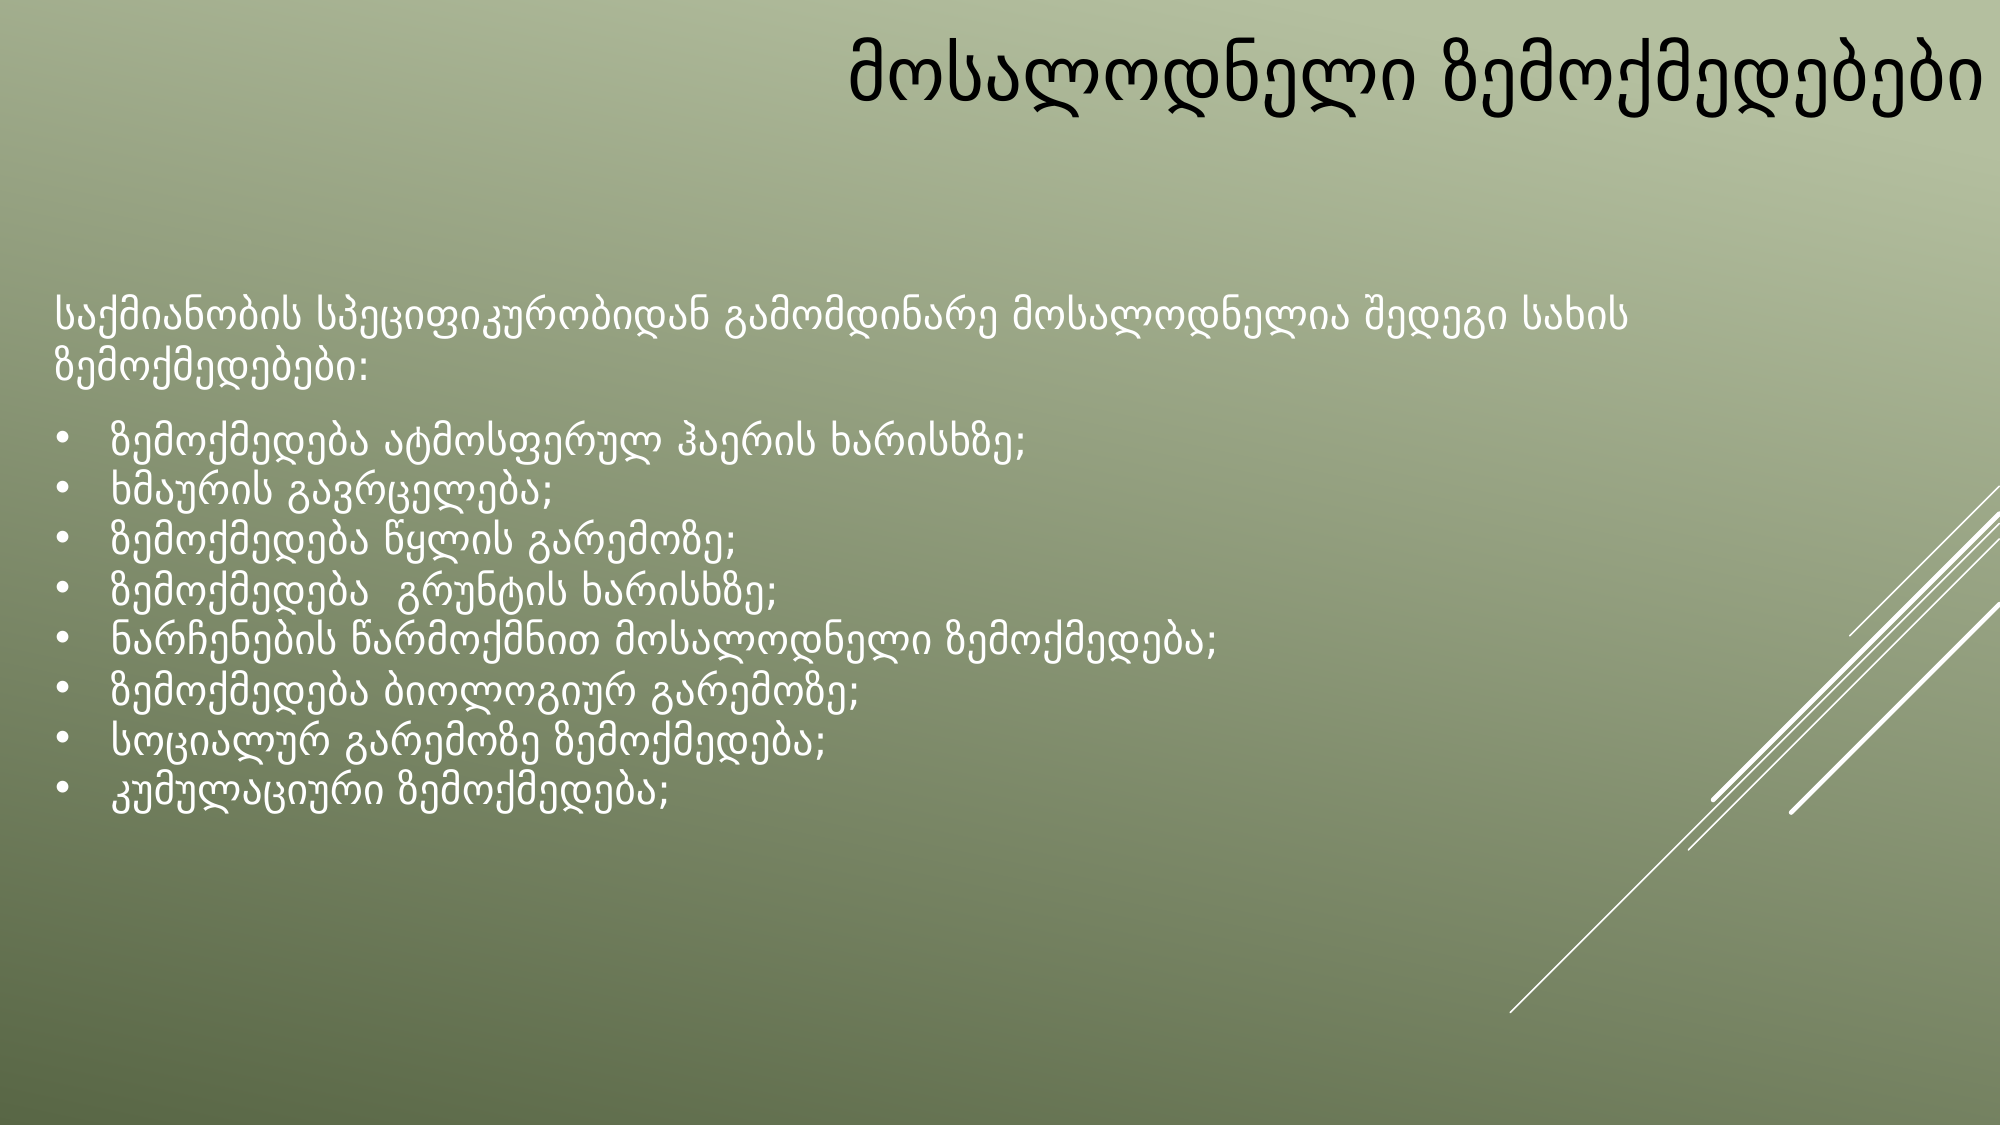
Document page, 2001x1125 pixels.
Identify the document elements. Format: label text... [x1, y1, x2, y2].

list საქმიანობის სპეციფიკურობიდან გამომდინარე მოსალოდნელია შედეგი სახის ზემოქმედებები: ზემოქმედება ატმოსფერულ ჰაერის ხარისხზე; ხმაურის გავრცელება; ზემოქმედება წყლის გარემოზე; ზემოქმედება გრუნტის ხარისხზე; ნარჩენების წარმოქმნით მოსალოდნელი ზემოქმედება; ზემოქმედება ბიოლოგიურ გარემოზე; სოციალურ გარემოზე ზემოქმედება; კუმულაციური ზემოქმედება; [39, 233, 1878, 939]
title მოსალოდნელი ზემოქმედებები [600, 17, 2000, 123]
